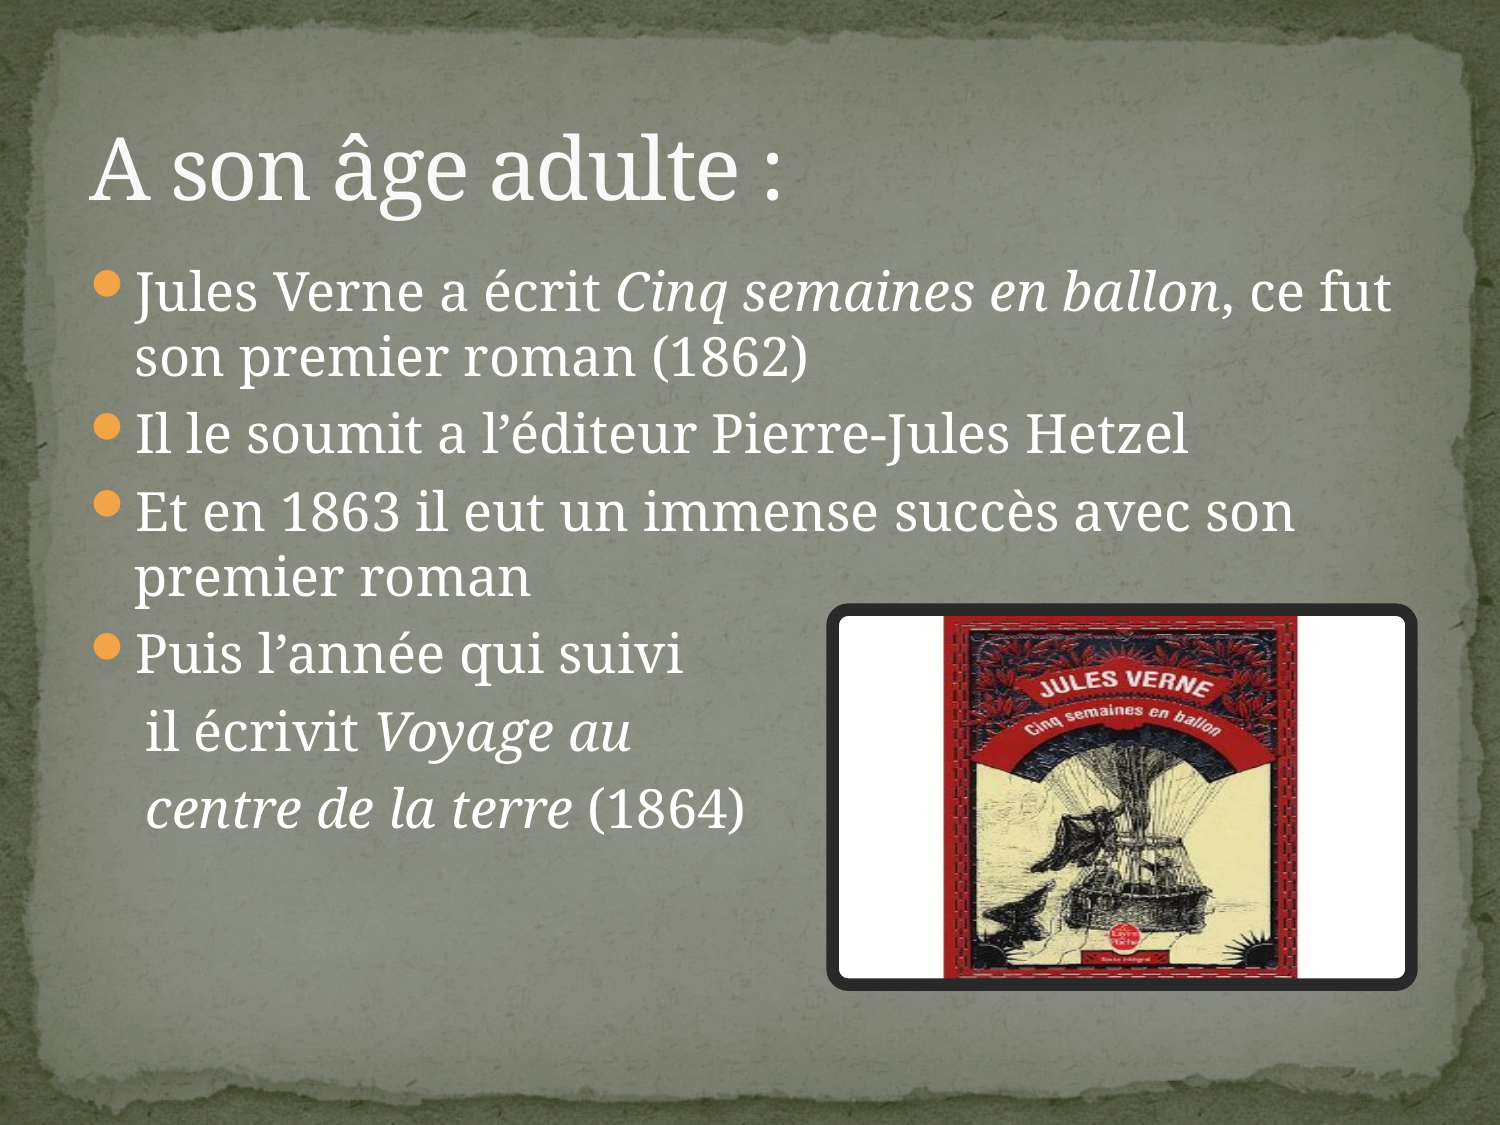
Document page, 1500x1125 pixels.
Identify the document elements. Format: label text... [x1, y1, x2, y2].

title A son âge adulte : [74, 24, 1425, 225]
list Jules Verne a écrit Cinq semaines en ballon, ce fut son premier roman (1862) Il le soumit a l’éditeur Pierre-Jules Hetzel Et en 1863 il eut un immense succès avec son premier roman Puis l’année qui suivi il écrivit Voyage au centre de la terre (1864) [75, 249, 1425, 1000]
picture [833, 610, 1411, 984]
